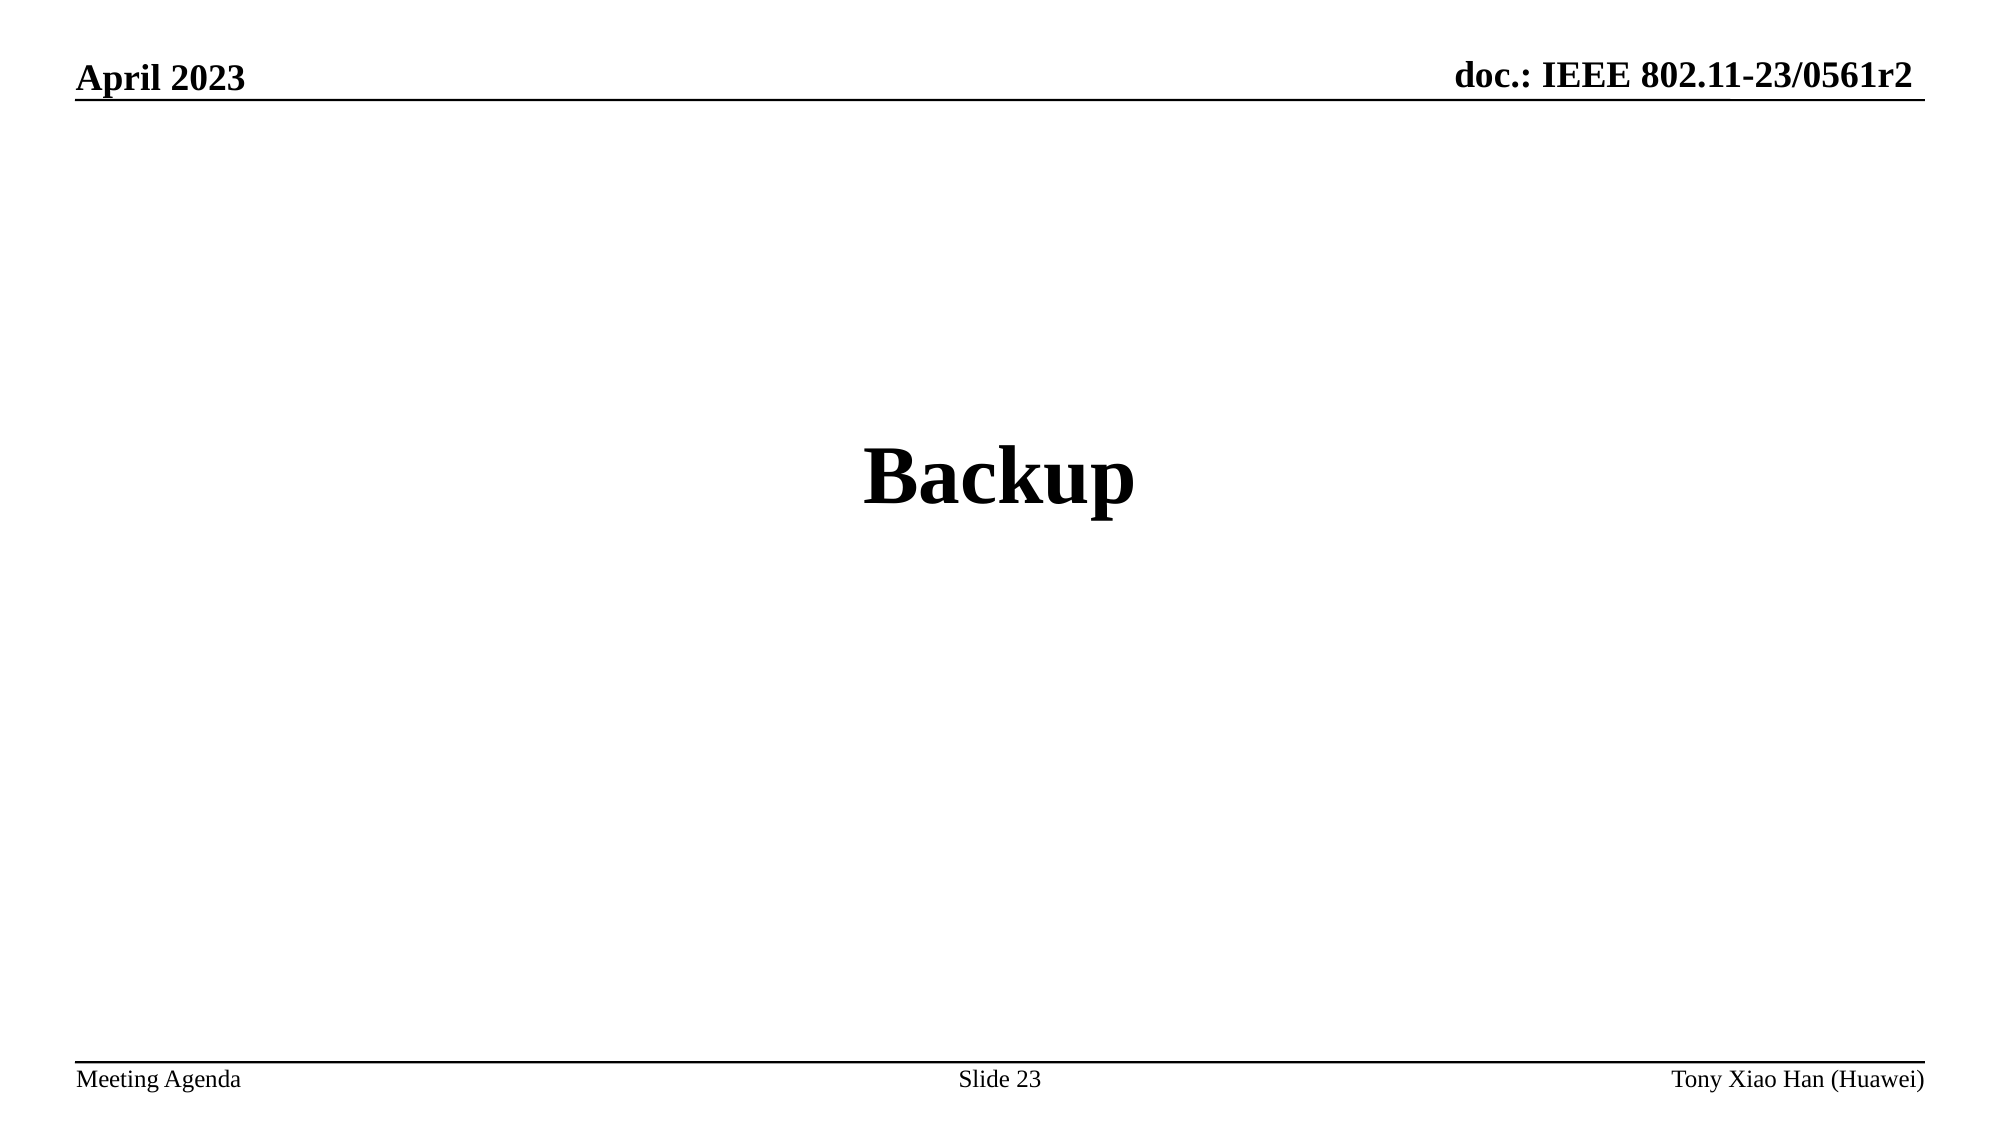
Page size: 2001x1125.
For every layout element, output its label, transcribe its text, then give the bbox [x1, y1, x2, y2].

text_box Backup [362, 412, 1638, 950]
